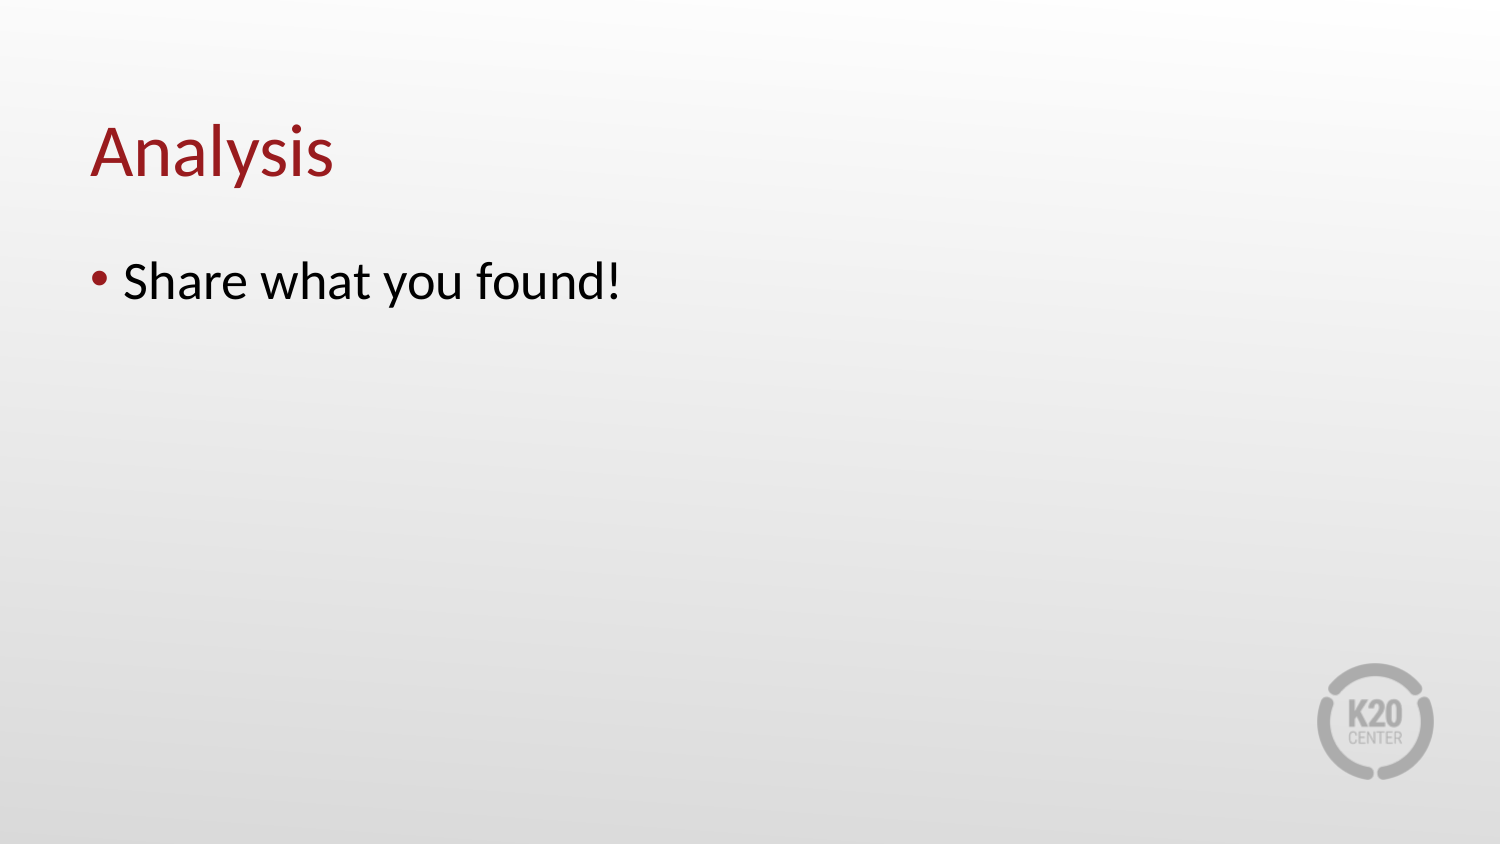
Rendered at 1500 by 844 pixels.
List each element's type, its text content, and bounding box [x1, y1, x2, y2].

title Analysis [75, 86, 1425, 228]
list Share what you found! [75, 238, 1425, 779]
